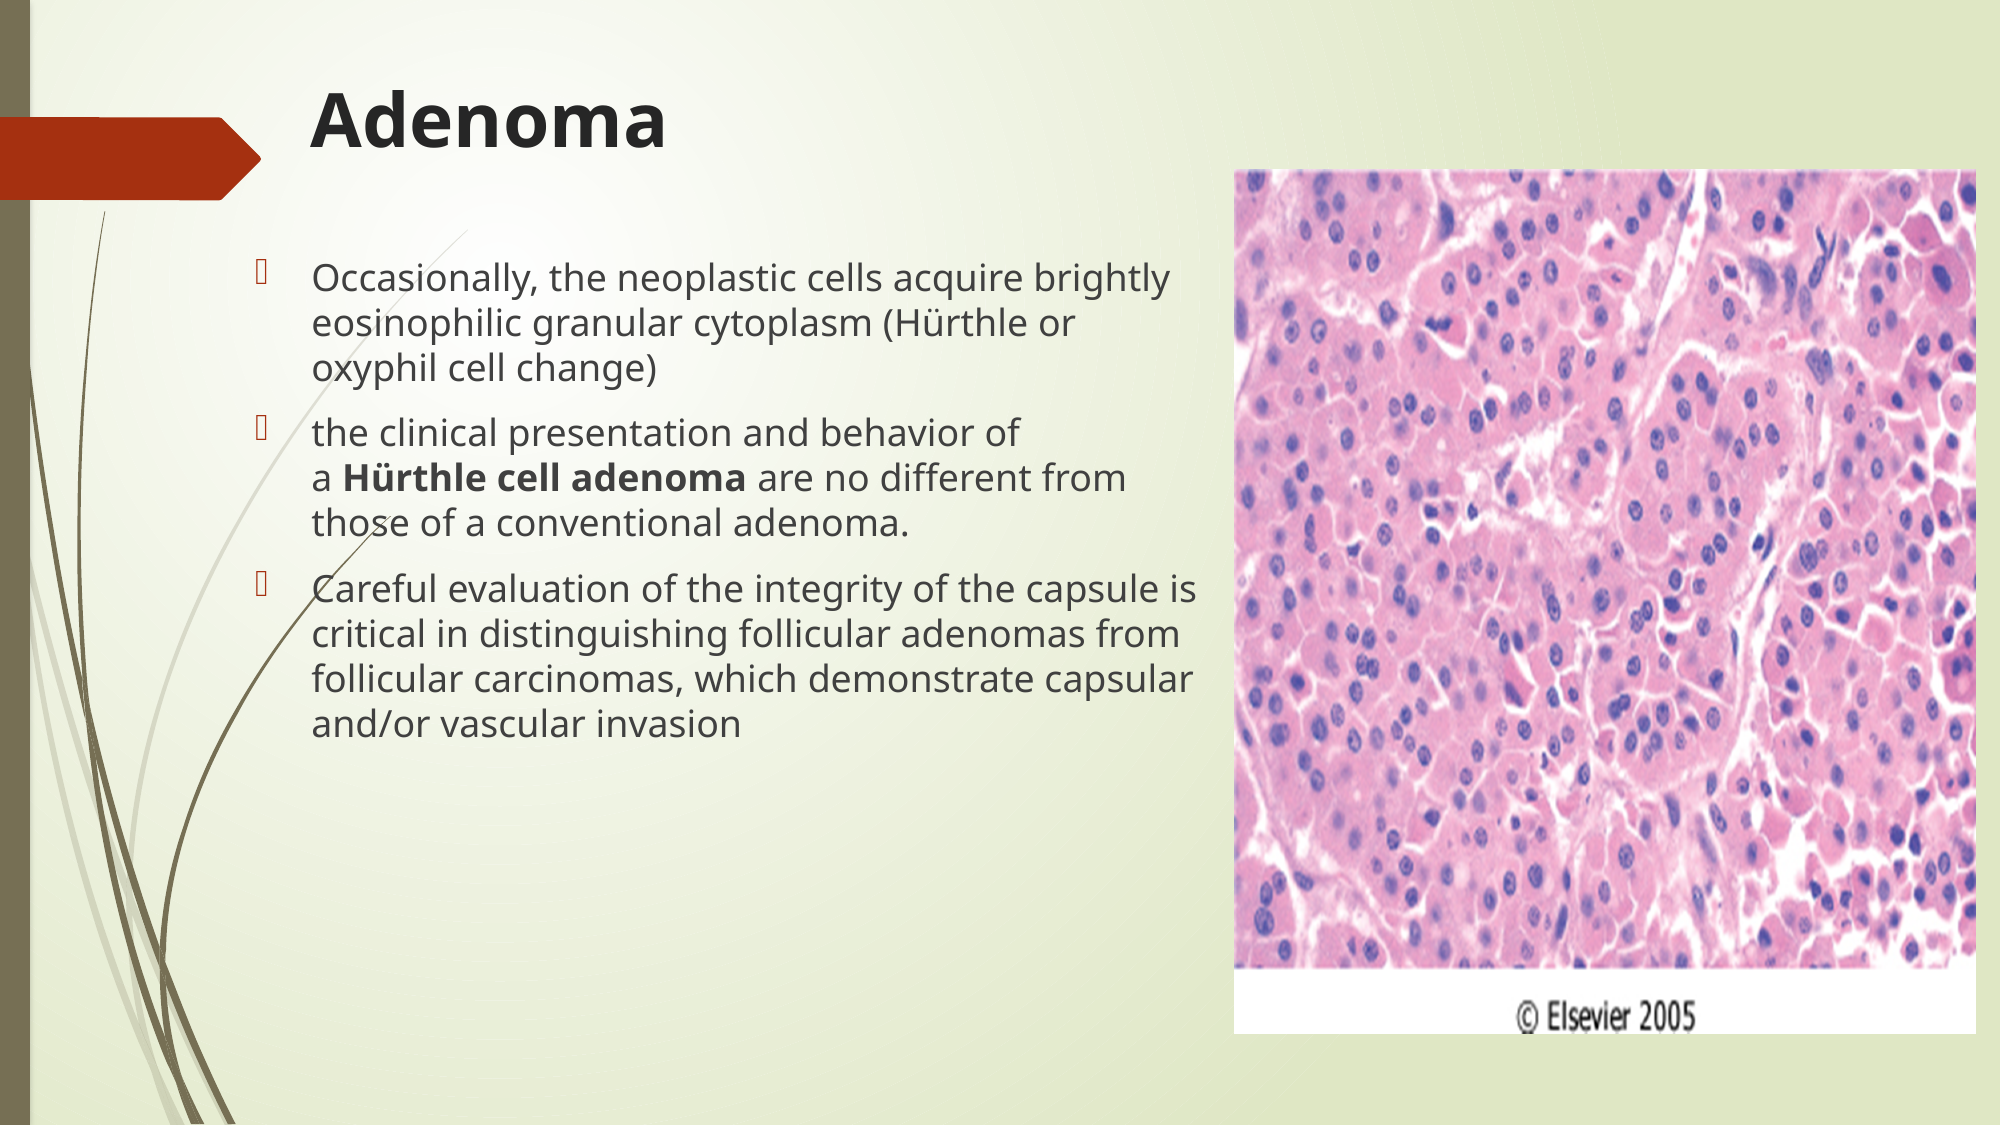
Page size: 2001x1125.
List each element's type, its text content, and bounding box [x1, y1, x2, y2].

title Adenoma [295, 64, 1758, 275]
list Occasionally, the neoplastic cells acquire brightly eosinophilic granular cytoplasm (Hürthle or oxyphil cell change) the clinical presentation and behavior of a Hürthle cell adenoma are no different from those of a conventional adenoma. Careful evaluation of the integrity of the capsule is critical in distinguishing follicular adenomas from follicular carcinomas, which demonstrate capsular and/or vascular invasion [240, 246, 1214, 1034]
picture [1233, 169, 1977, 1035]
